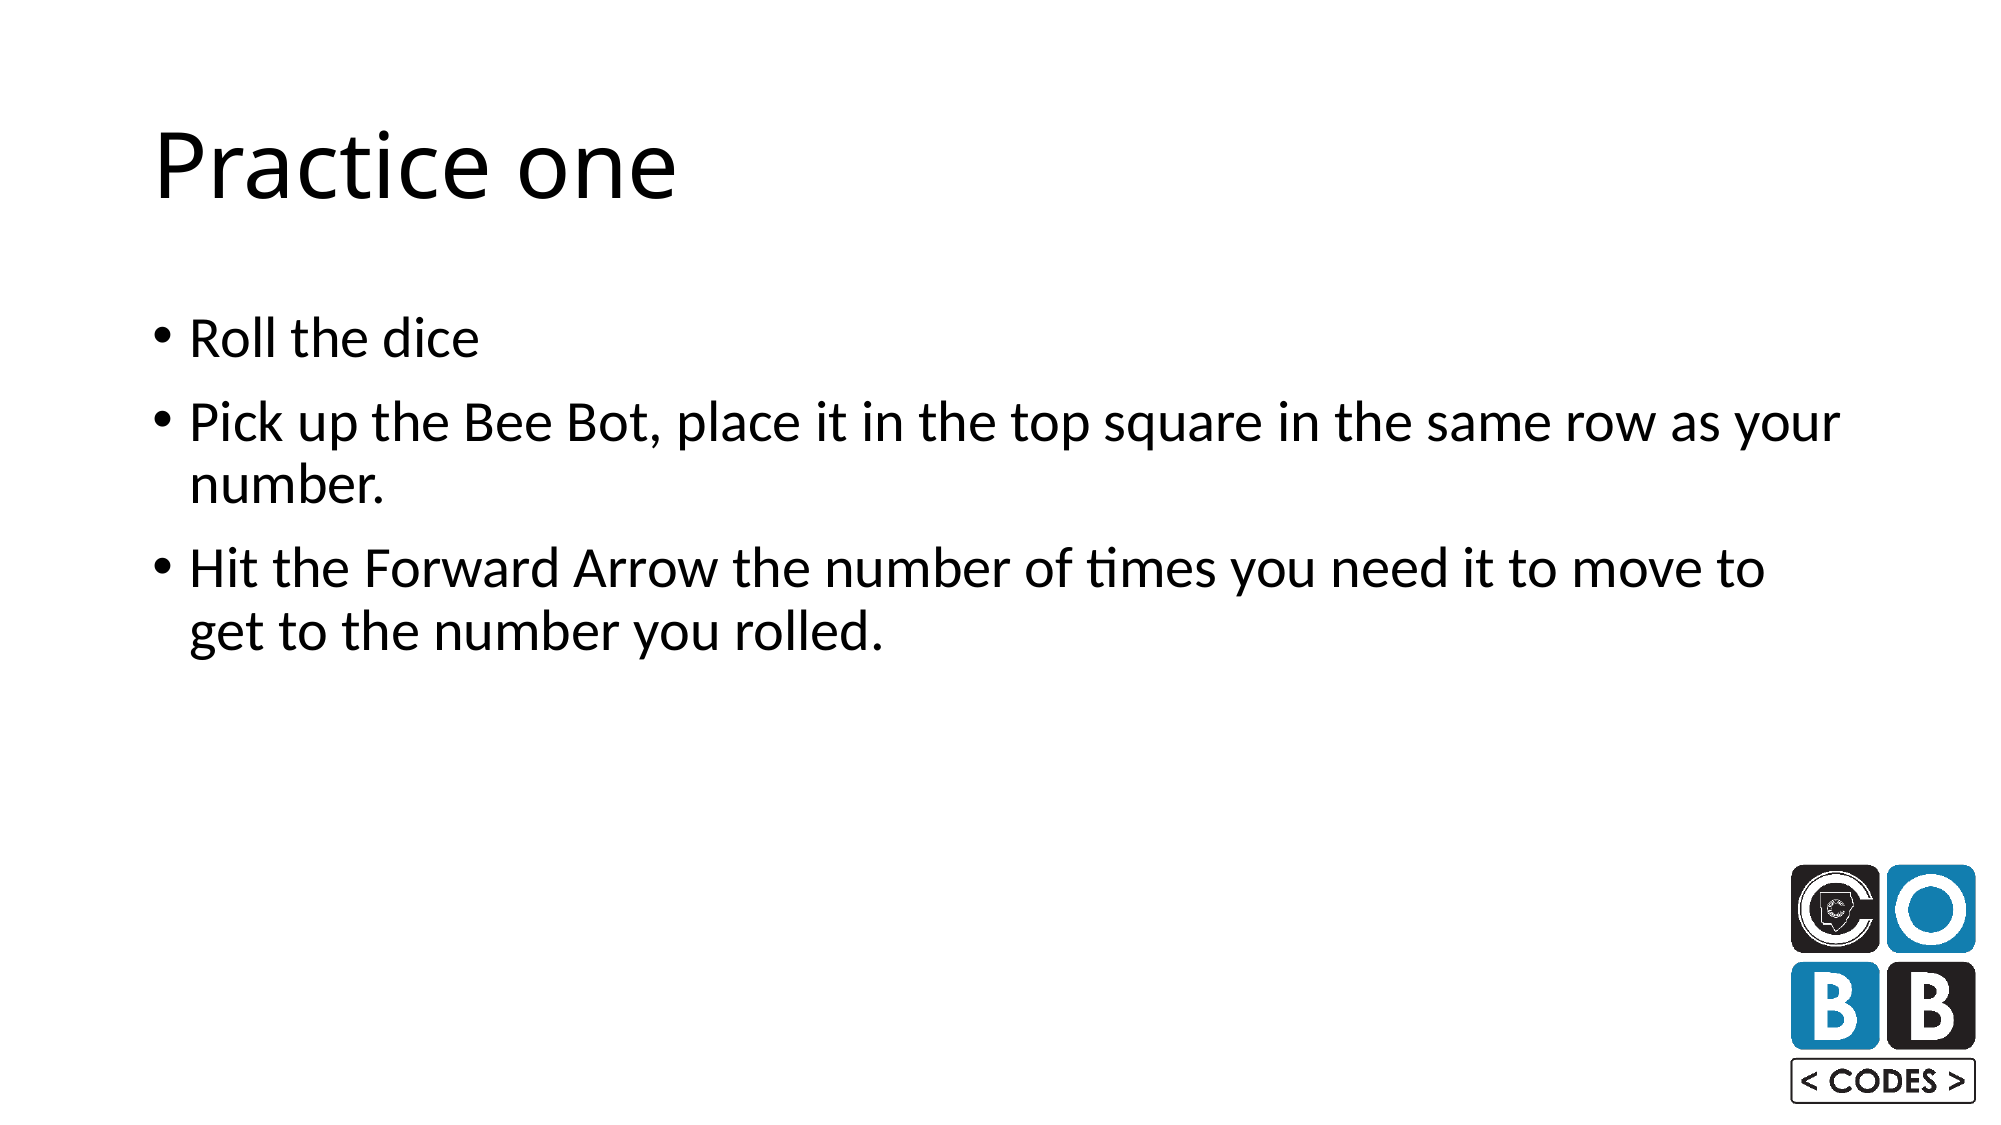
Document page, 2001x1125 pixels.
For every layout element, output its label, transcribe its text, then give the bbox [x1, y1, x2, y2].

list Roll the dice Pick up the Bee Bot, place it in the top square in the same row as your number. Hit the Forward Arrow the number of times you need it to move to get to the number you rolled. [137, 299, 1863, 1014]
title Practice one [137, 59, 1863, 278]
picture [1788, 862, 1980, 1106]
